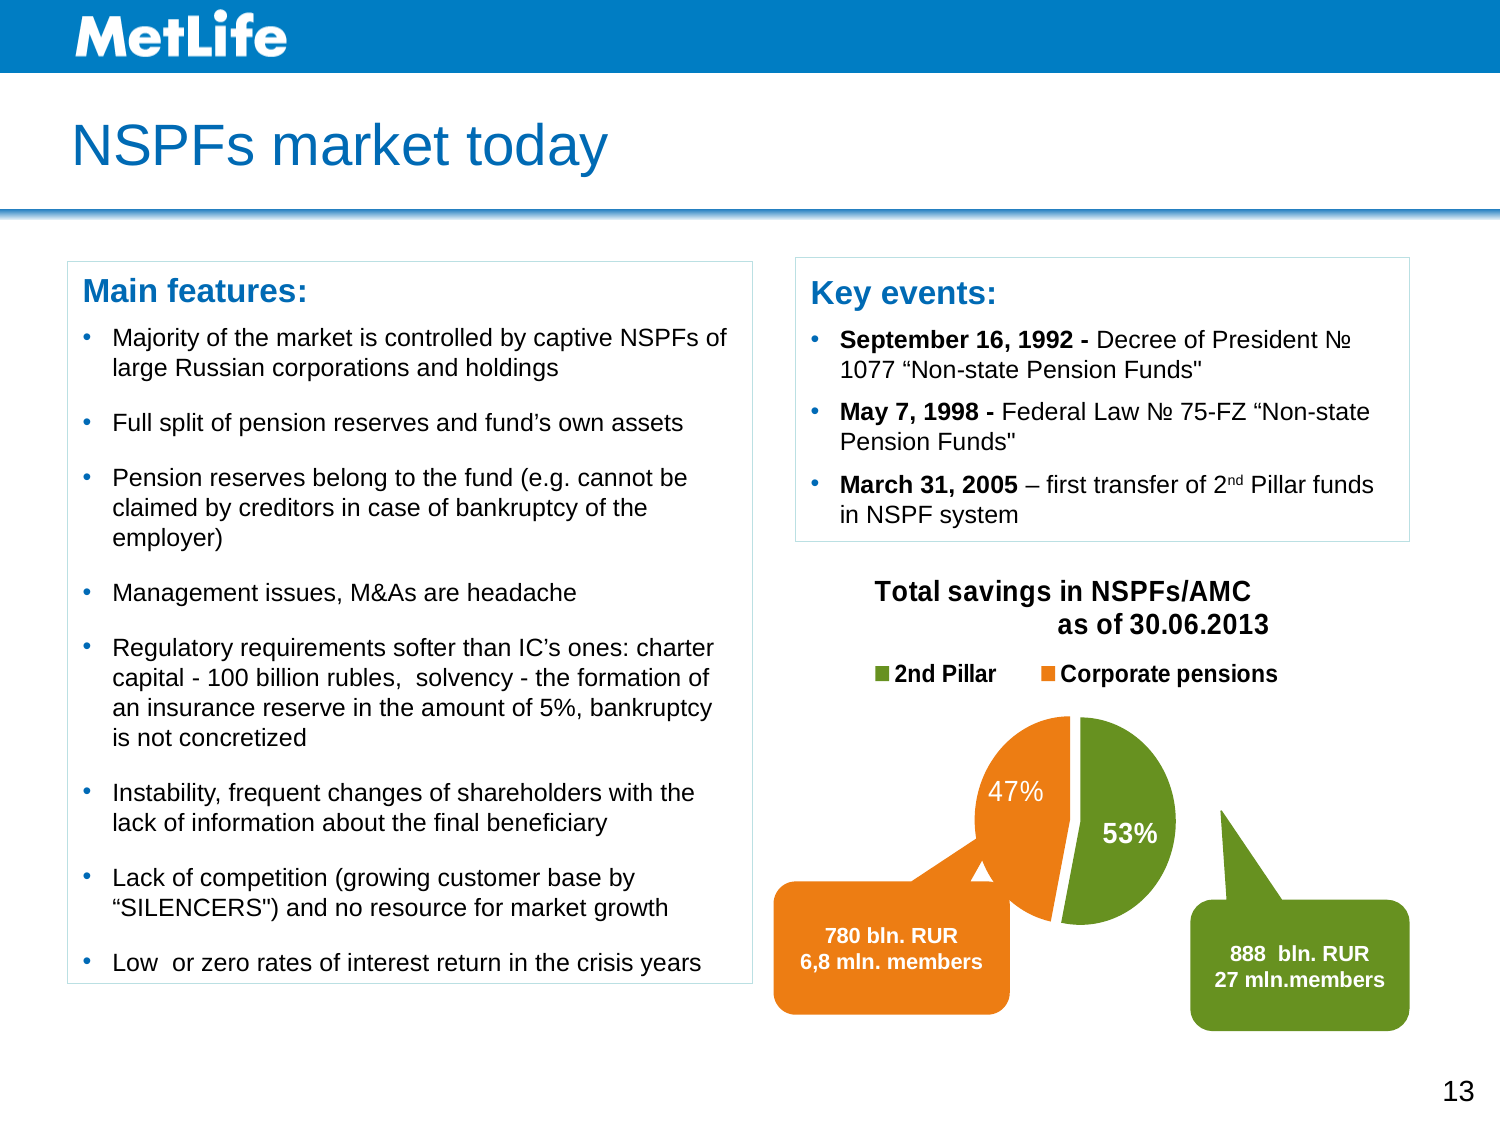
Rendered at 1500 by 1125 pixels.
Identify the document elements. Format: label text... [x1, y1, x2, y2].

text_box Key events: September 16, 1992 - Decree of President № 1077 “Non-state Pension Funds" May 7, 1998 - Federal Law № 75-FZ “Non-state Pension Funds" March 31, 2005 – first transfer of 2nd Pillar funds in NSPF system [795, 257, 1410, 454]
text_box NSPFs market today [71, 73, 1440, 211]
text_box 888 bln. RUR 27 mln.members [1188, 961, 1411, 1033]
text_box 780 bln. RUR 6,8 mln. members [771, 961, 1012, 1017]
text_box 13 [1125, 1029, 1475, 1108]
picture [0, 0, 1500, 73]
text_box Main features: Majority of the market is controlled by captive NSPFs of large Russian corporations and holdings Full split of pension reserves and fund’s own assets Pension reserves belong to the fund (e.g. cannot be claimed by creditors in case of bankruptcy of the employer) Management issues, M&As are headache Regulatory requirements softer than IC’s ones: charter capital - 100 billion rubles, solvency - the formation of an insurance reserve in the amount of 5%, bankruptcy is not concretized Instability, frequent changes of shareholders with the lack of information about the final beneficiary Lack of competition (growing customer base by “SILENCERS") and no resource for market growth Low or zero rates of interest return in the crisis years [67, 261, 753, 984]
chart [656, 455, 1445, 953]
